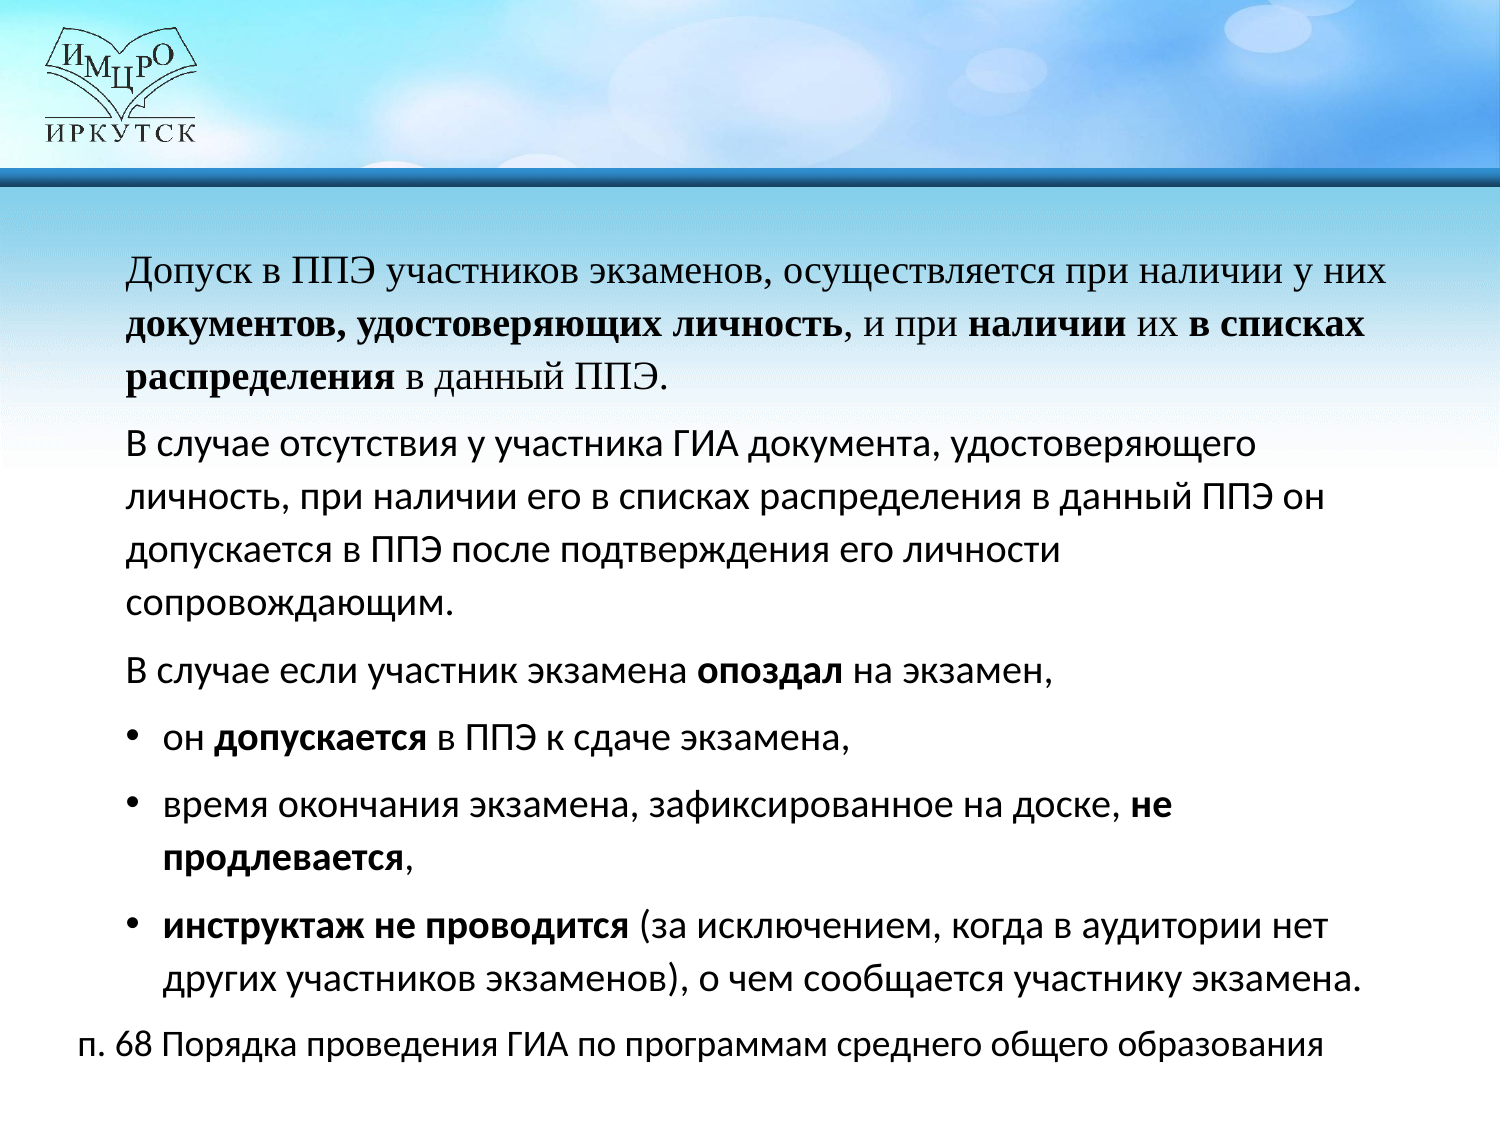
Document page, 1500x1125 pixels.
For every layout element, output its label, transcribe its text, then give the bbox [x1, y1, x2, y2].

text_box п. 68 Порядка проведения ГИА по программам среднего общего образования [62, 1011, 1391, 1071]
picture [0, 0, 1500, 483]
list Допуск в ППЭ участников экзаменов, осуществляется при наличии у них документов, удостоверяющих личность, и при наличии их в списках распределения в данный ППЭ. В случае отсутствия у участника ГИА документа, удостоверяющего личность, при наличии его в списках распределения в данный ППЭ он допускается в ППЭ после подтверждения его личности сопровождающим. В случае если участник экзамена опоздал на экзамен, он допускается в ППЭ к сдаче экзамена, время окончания экзамена, зафиксированное на доске, не продлевается, инструктаж не проводится (за исключением, когда в аудитории нет других участников экзаменов), о чем сообщается участнику экзамена. [110, 231, 1405, 1012]
